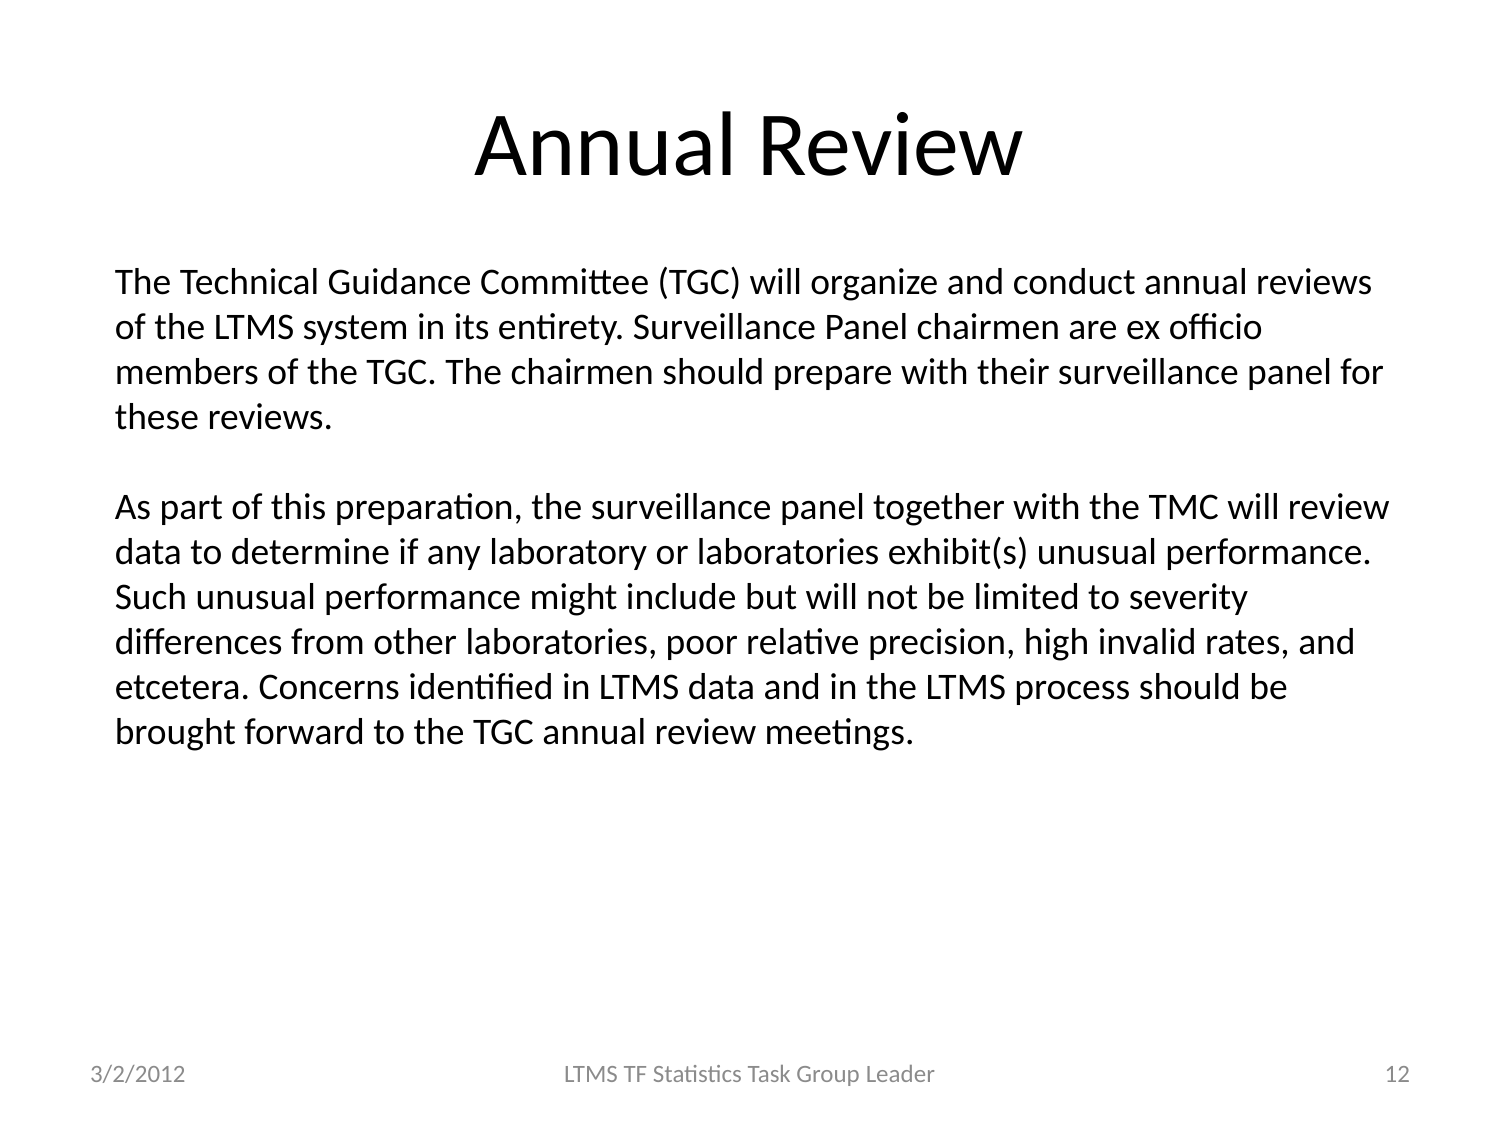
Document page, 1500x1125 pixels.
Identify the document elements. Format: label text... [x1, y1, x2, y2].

text_box The Technical Guidance Committee (TGC) will organize and conduct annual reviews of the LTMS system in its entirety. Surveillance Panel chairmen are ex officio members of the TGC. The chairmen should prepare with their surveillance panel for these reviews. As part of this preparation, the surveillance panel together with the TMC will review data to determine if any laboratory or laboratories exhibit(s) unusual performance. Such unusual performance might include but will not be limited to severity differences from other laboratories, poor relative precision, high invalid rates, and etcetera. Concerns identified in LTMS data and in the LTMS process should be brought forward to the TGC annual review meetings. [99, 249, 1425, 760]
slide_number 12 [1074, 1042, 1425, 1103]
footer LTMS TF Statistics Task Group Leader [512, 1042, 988, 1103]
title Annual Review [75, 45, 1425, 233]
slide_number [75, 1042, 425, 1103]
